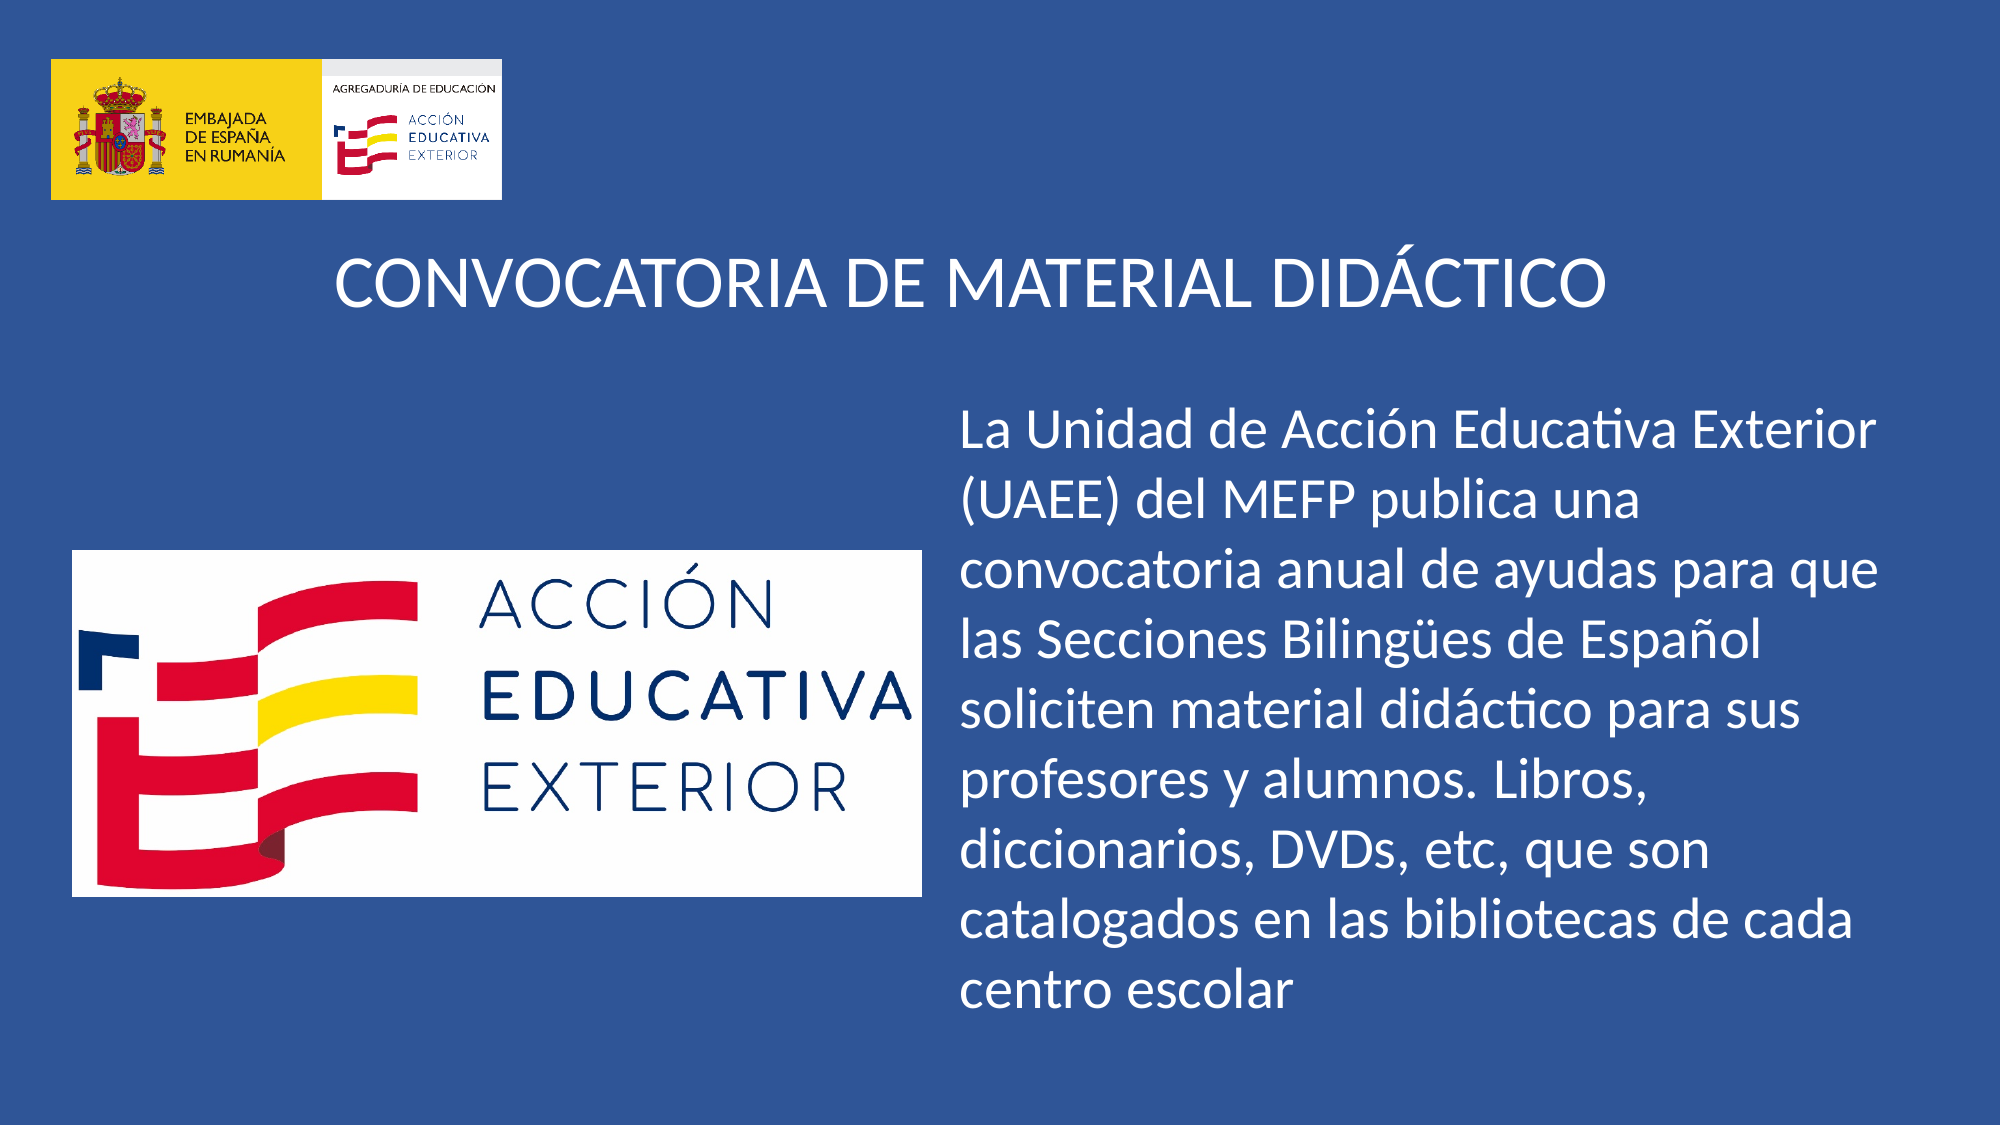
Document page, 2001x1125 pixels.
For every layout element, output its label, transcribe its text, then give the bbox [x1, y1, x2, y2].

text_box La Unidad de Acción Educativa Exterior (UAEE) del MEFP publica una convocatoria anual de ayudas para que las Secciones Bilingües de Español soliciten material didáctico para sus profesores y alumnos. Libros, diccionarios, DVDs, etc, que son catalogados en las bibliotecas de cada centro escolar [944, 635, 1962, 1028]
picture [72, 550, 922, 897]
title CONVOCATORIA DE MATERIAL DIDÁCTICO [221, 0, 1722, 332]
picture [51, 59, 221, 200]
